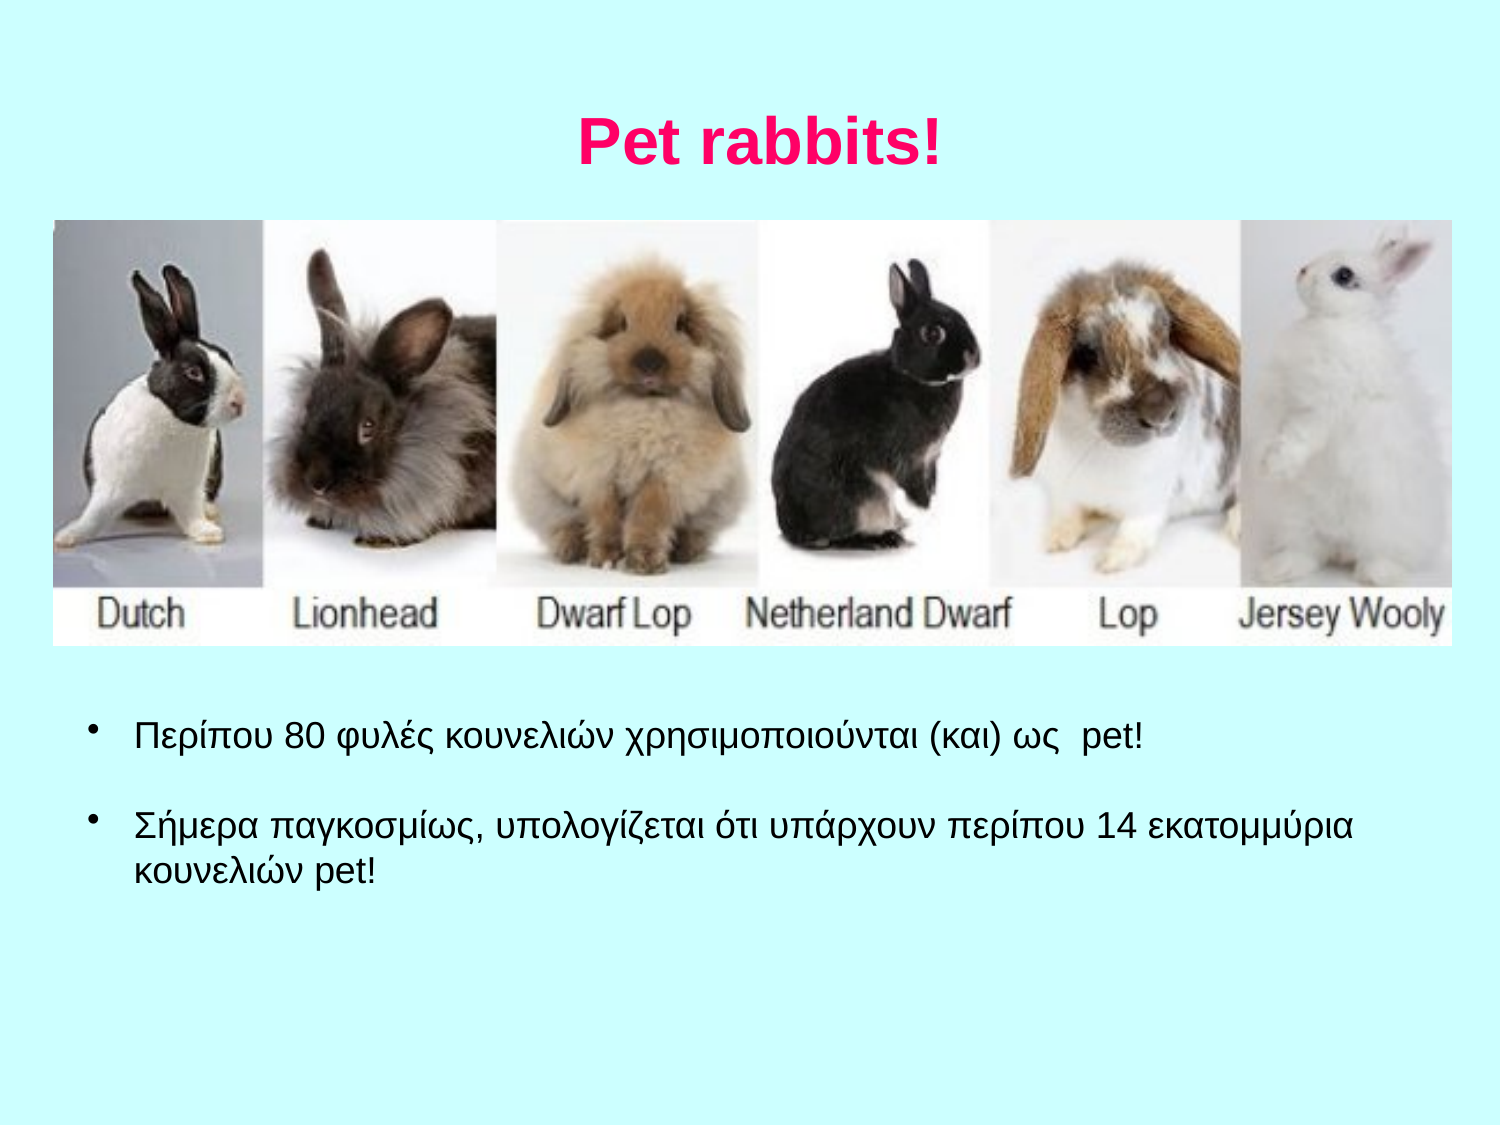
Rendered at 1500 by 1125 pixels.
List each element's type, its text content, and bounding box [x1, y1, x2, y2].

picture [52, 220, 1452, 646]
text_box Περίπου 80 φυλές κουνελιών χρησιμοποιούνται (και) ως pet! Σήμερα παγκοσμίως, υπολογίζεται ότι υπάρχουν περίπου 14 εκατομμύρια κουνελιών pet! [72, 704, 1471, 899]
text_box Pet rabbits! [562, 90, 960, 185]
